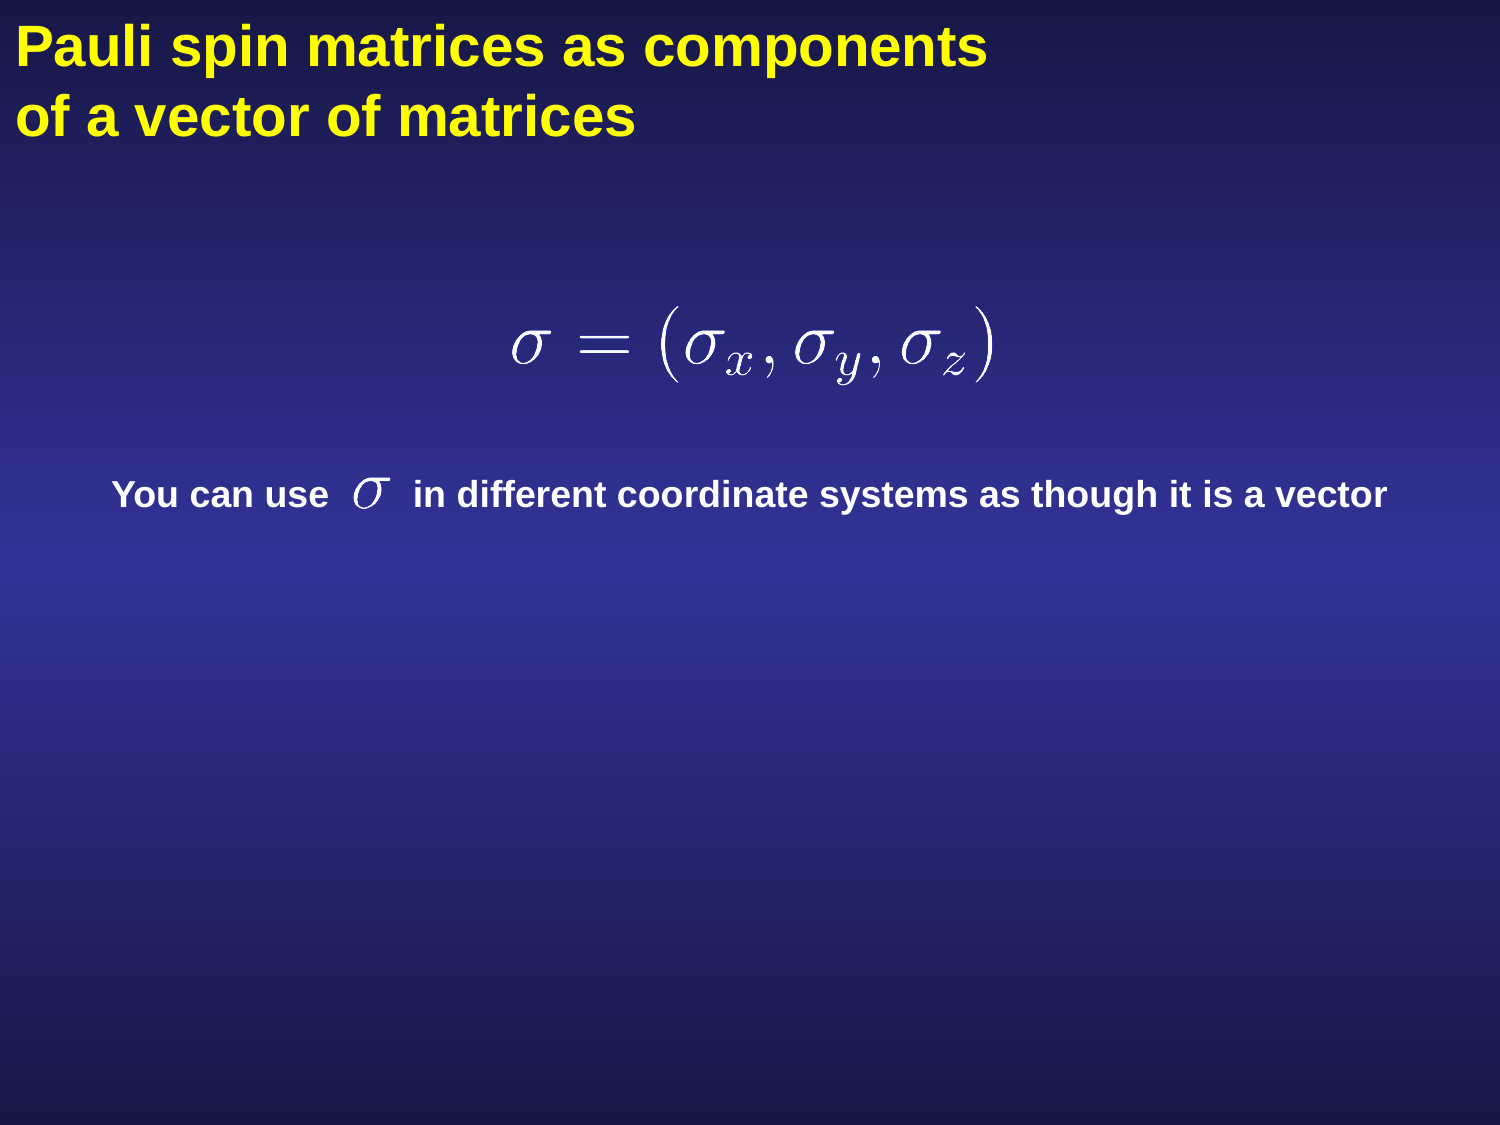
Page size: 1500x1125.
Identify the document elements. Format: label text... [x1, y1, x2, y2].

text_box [43, 462, 1457, 524]
text_box Pauli spin matrices as components of a vector of matrices [0, 0, 1075, 156]
picture [499, 298, 1007, 388]
